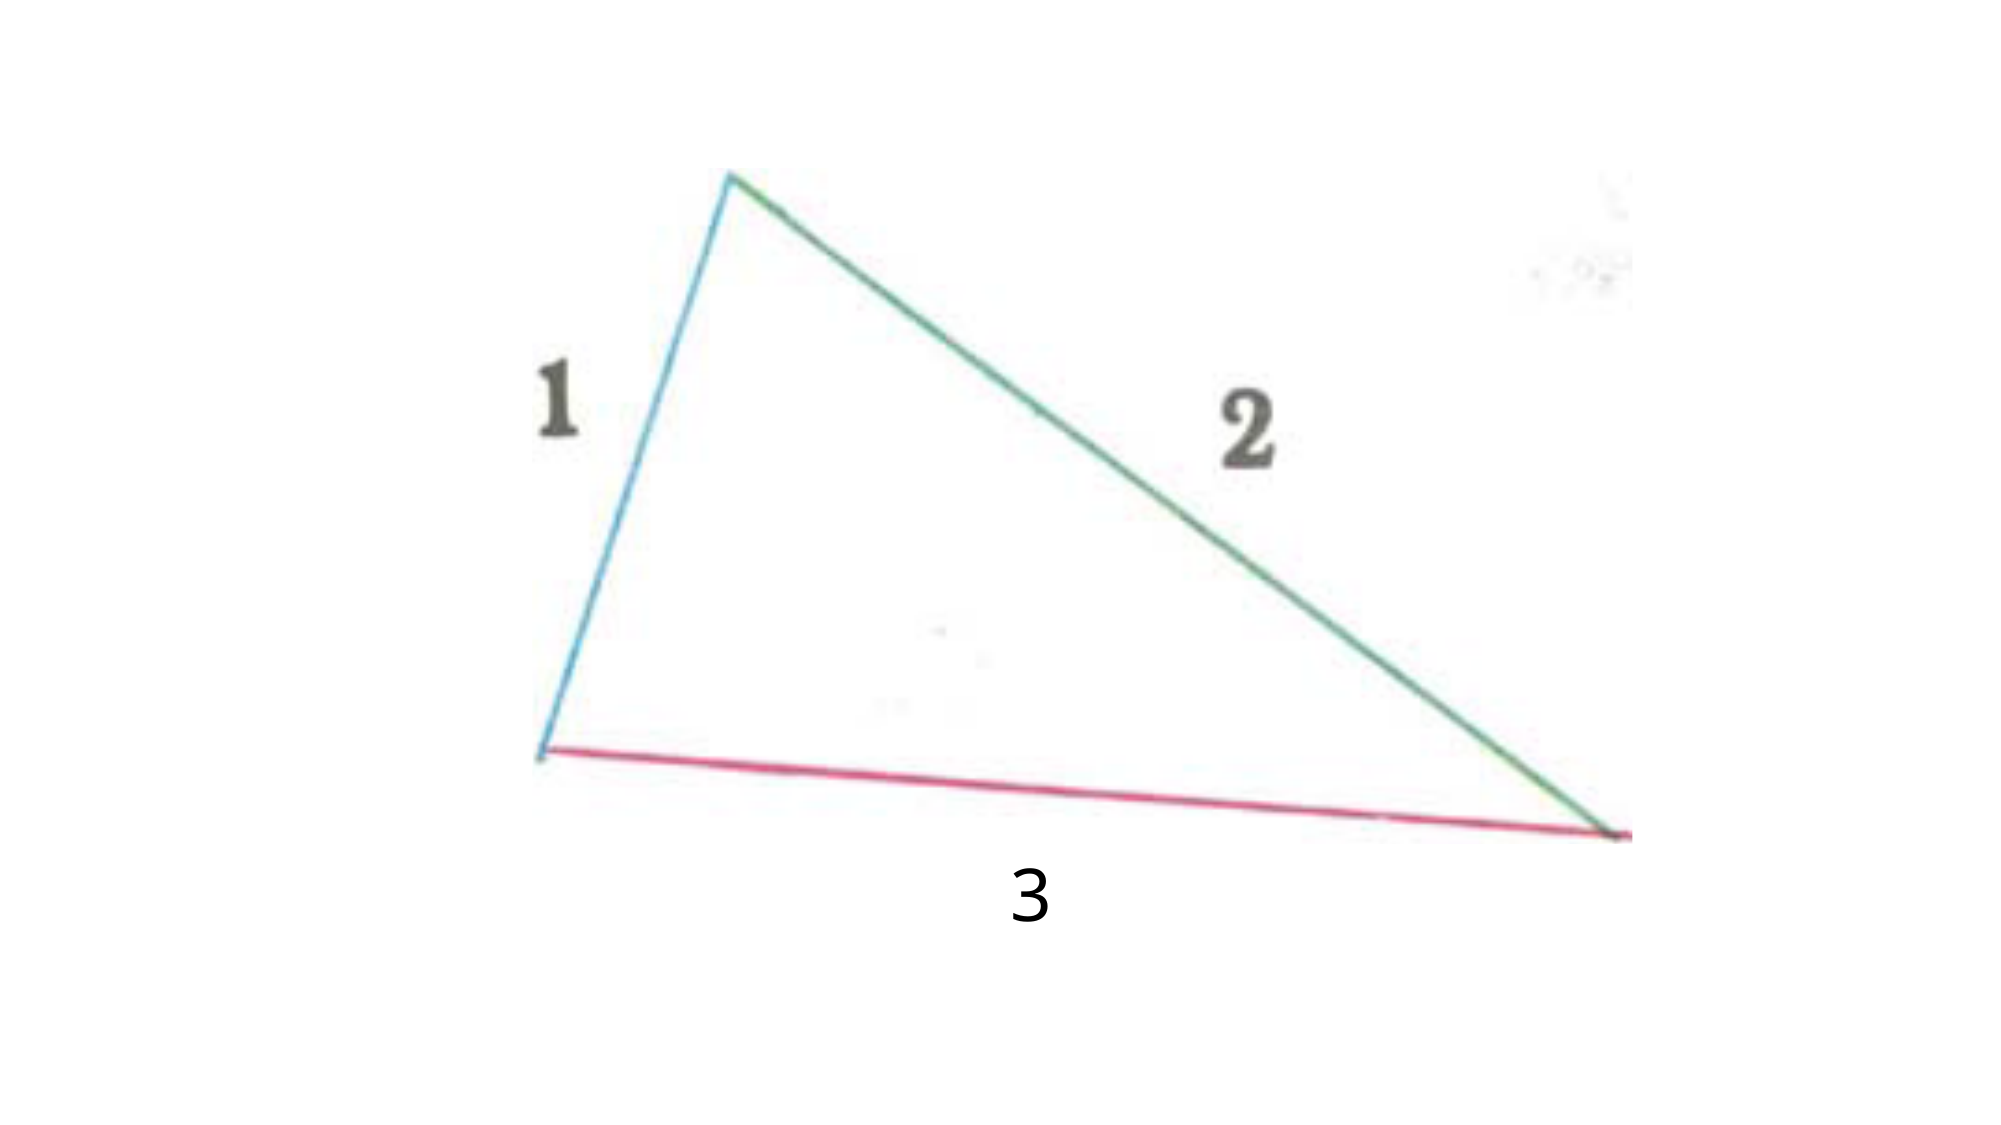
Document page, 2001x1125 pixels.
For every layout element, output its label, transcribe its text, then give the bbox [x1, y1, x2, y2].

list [532, 168, 1633, 844]
title 3 [994, 844, 1083, 953]
